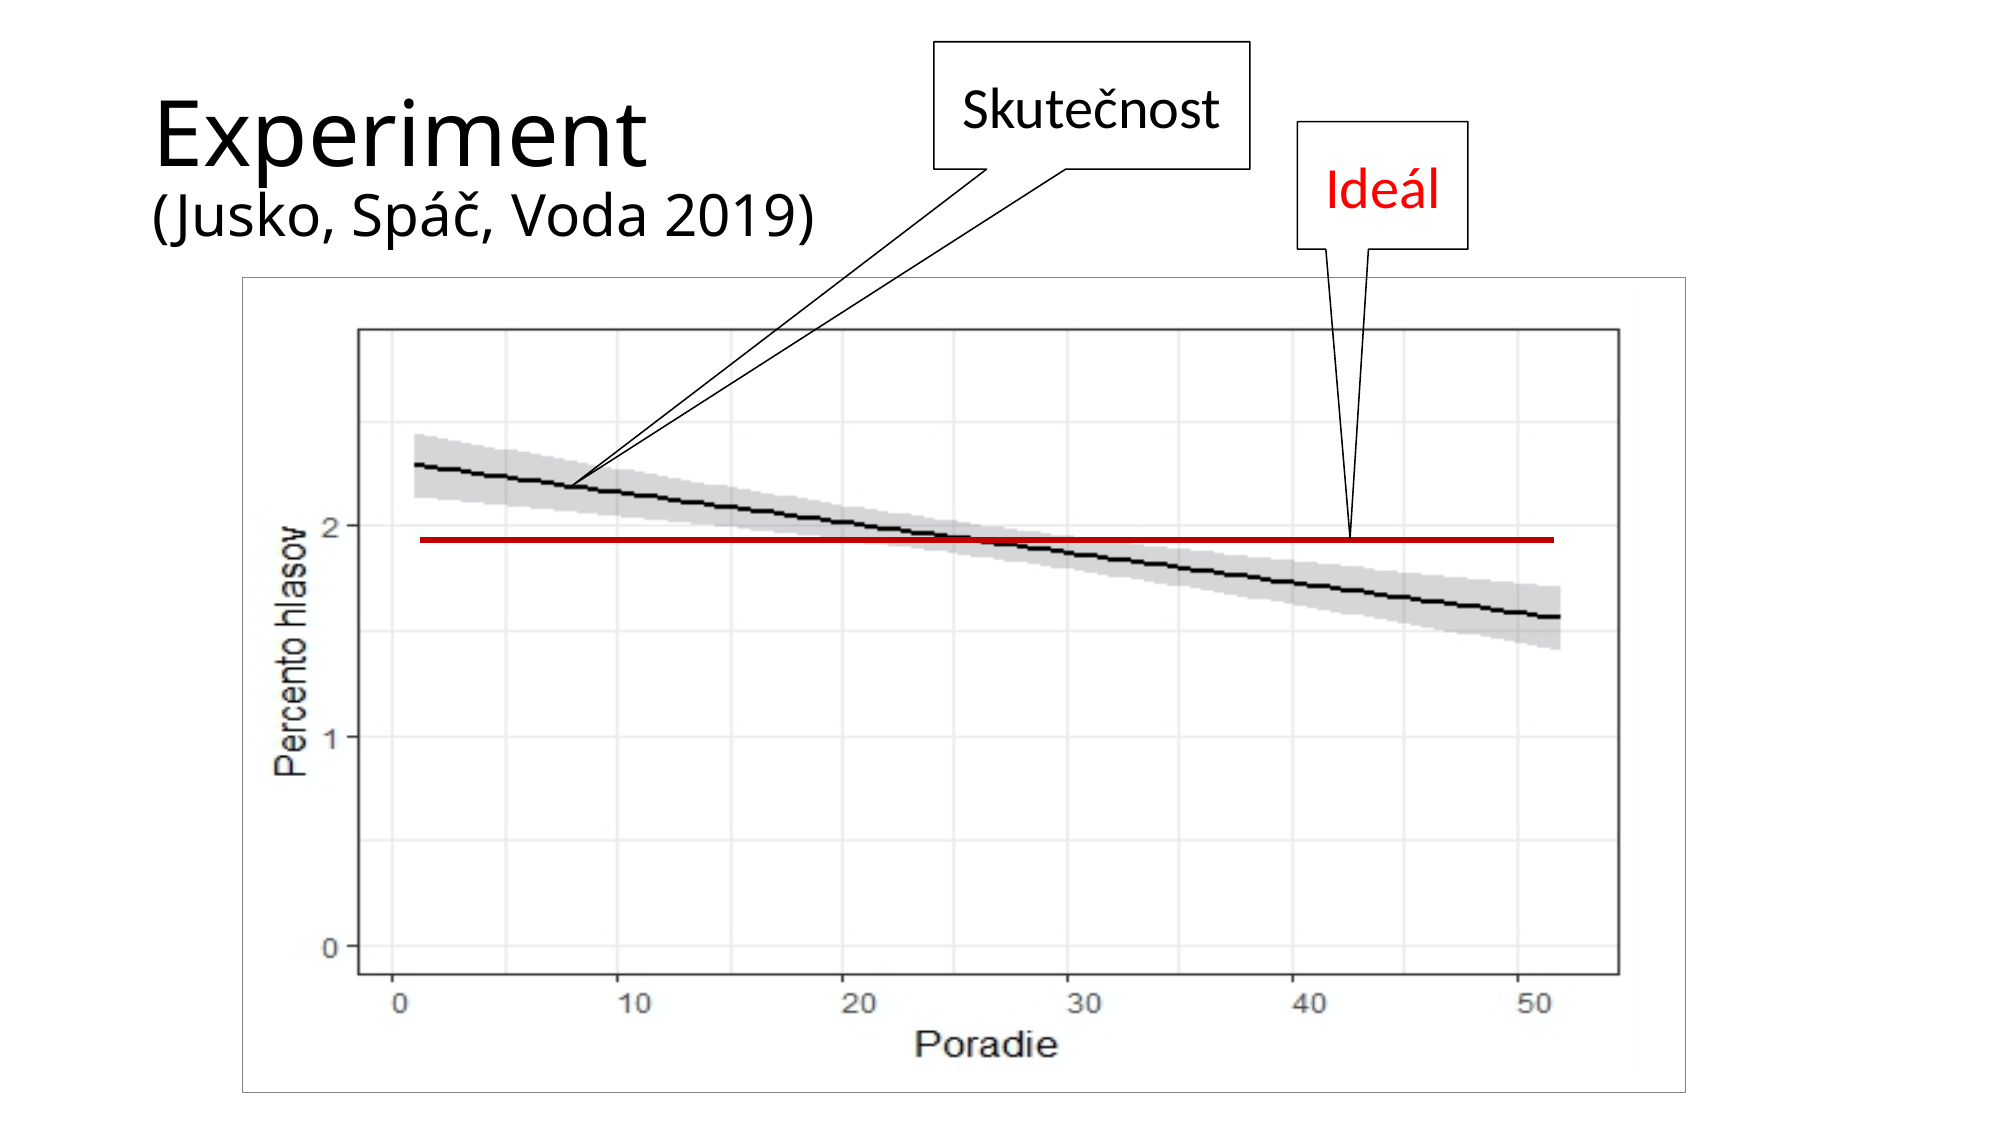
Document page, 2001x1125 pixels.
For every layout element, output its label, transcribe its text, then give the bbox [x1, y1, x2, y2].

title Experiment (Jusko, Spáč, Voda 2019) [137, 59, 984, 278]
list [242, 277, 1685, 1093]
text_box Skutečnost [845, 41, 1250, 277]
title Experiment (Jusko, Spáč, Voda 2019) [899, 59, 1863, 278]
text_box Ideál [1297, 121, 1468, 277]
